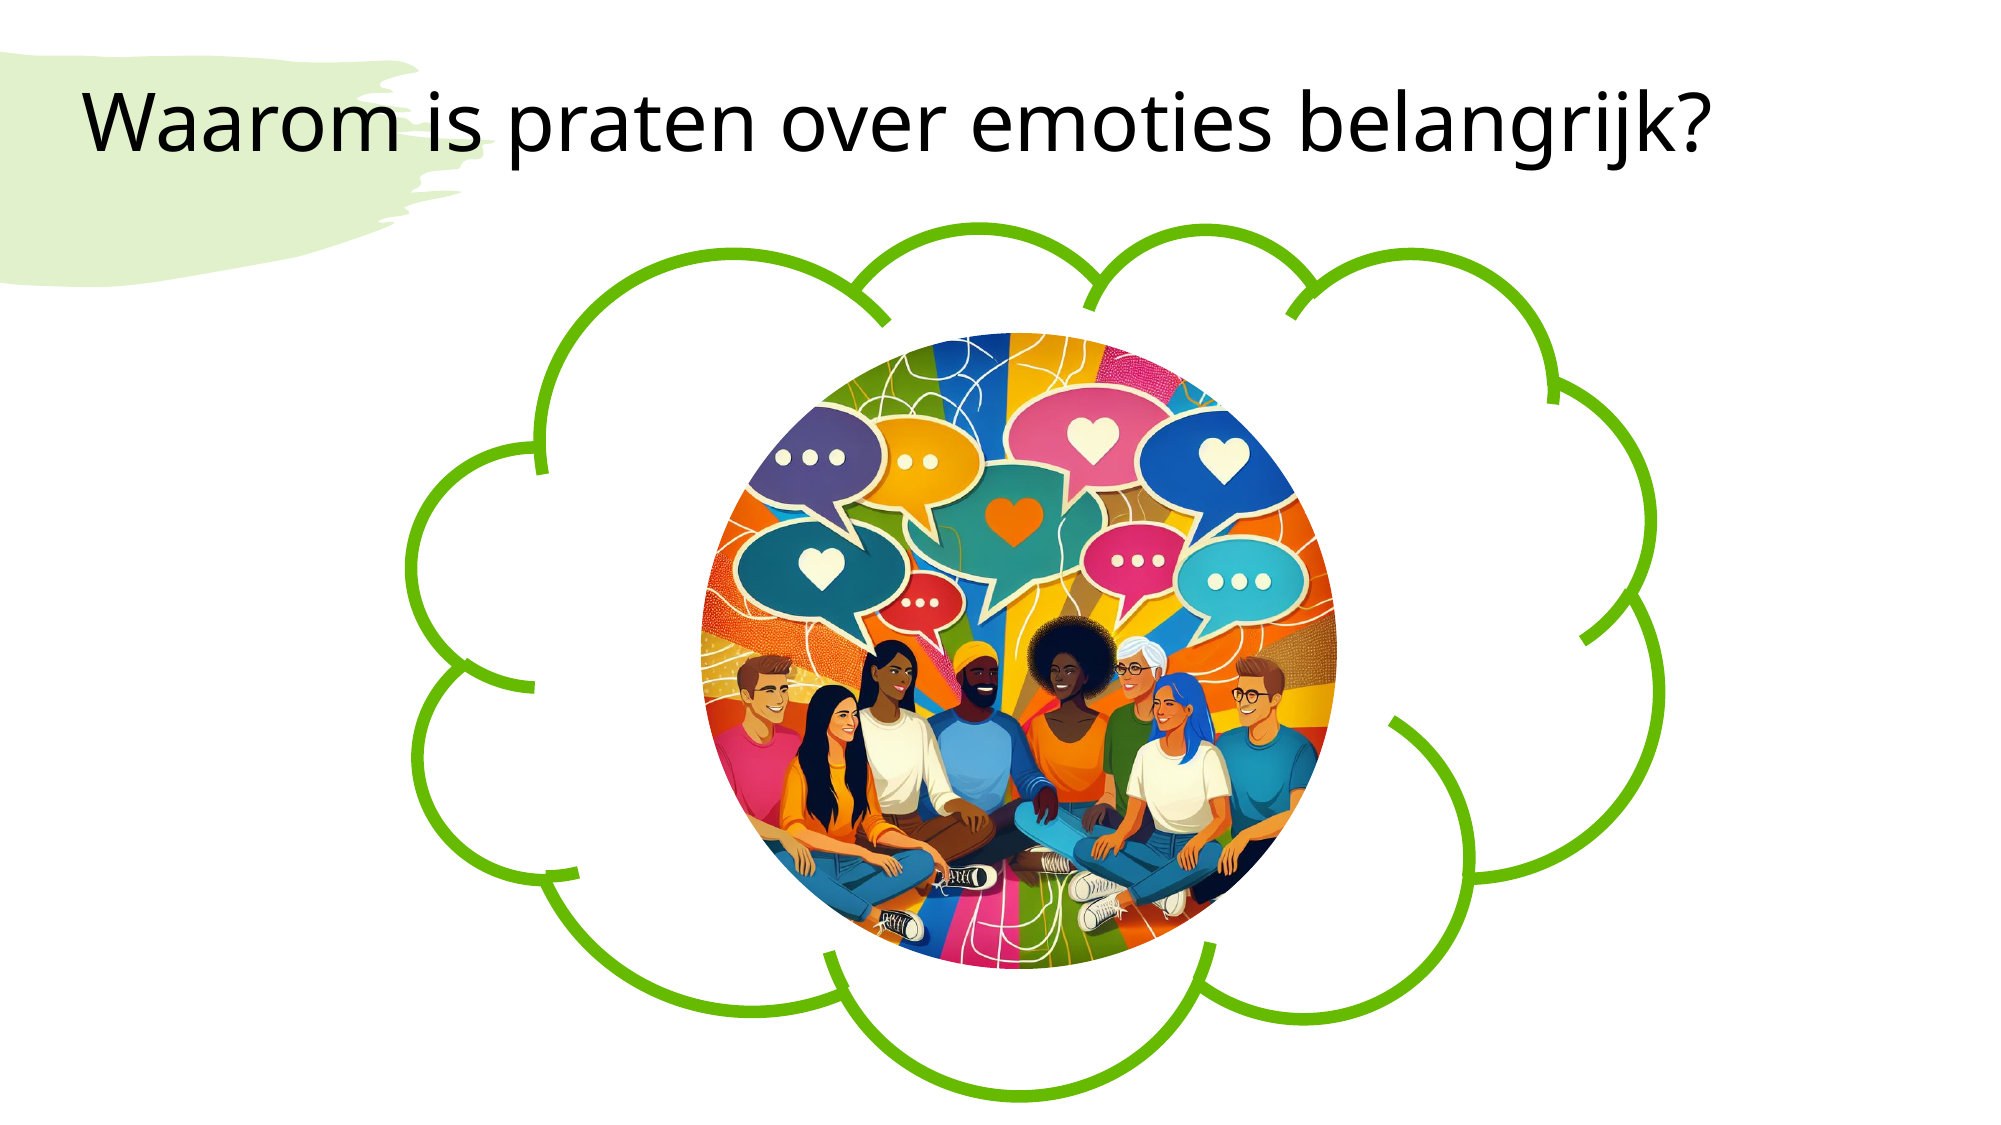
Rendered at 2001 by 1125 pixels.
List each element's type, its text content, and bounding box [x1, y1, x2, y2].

picture [700, 332, 1337, 970]
text_box [409, 234, 1661, 1098]
title Waarom is praten over emoties belangrijk? [66, 16, 2000, 234]
